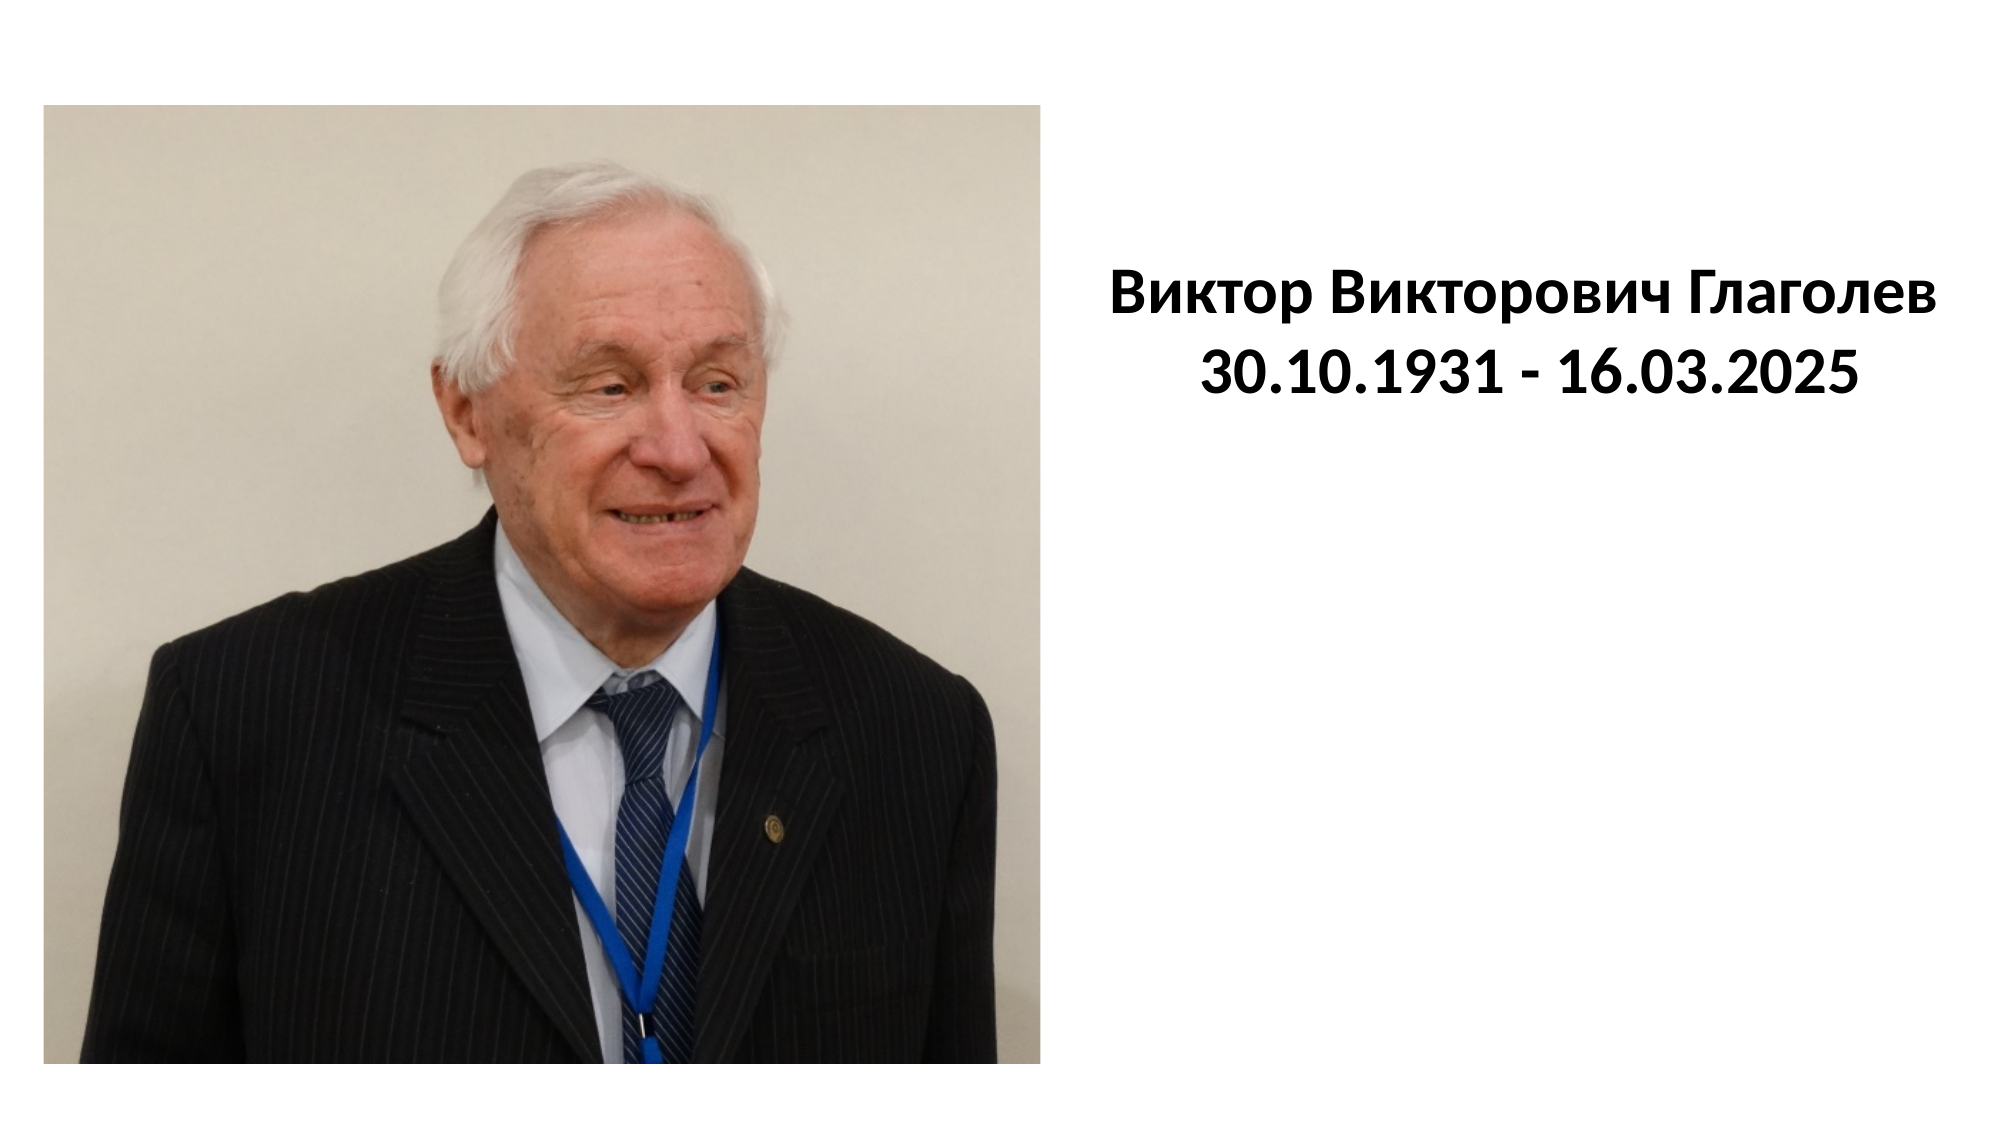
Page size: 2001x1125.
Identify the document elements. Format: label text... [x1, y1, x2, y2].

text_box Виктор Викторович Глаголев 30.10.1931 - 16.03.2025 [1094, 239, 1955, 415]
picture [43, 105, 1041, 1064]
